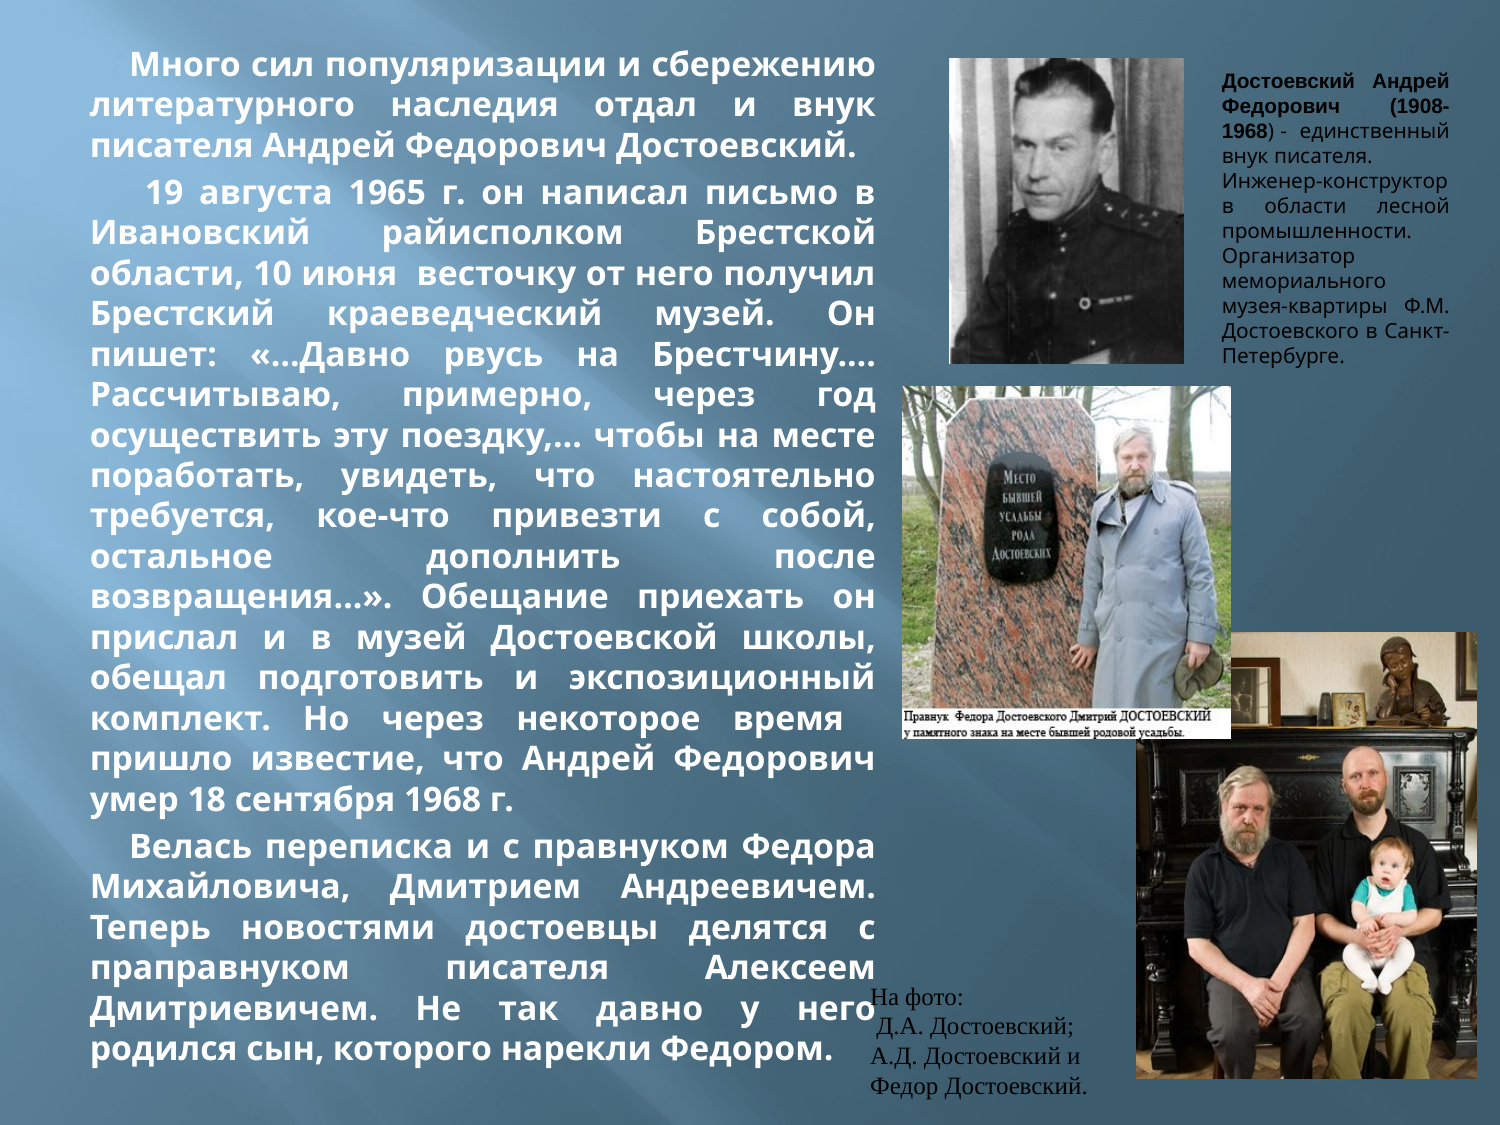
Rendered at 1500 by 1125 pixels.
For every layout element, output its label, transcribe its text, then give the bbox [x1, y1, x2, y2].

text_box На фото: Д.А. Достоевский; А.Д. Достоевский и Федор Достоевский. [855, 972, 1125, 1108]
list Много сил популяризации и сбережению литературного наследия отдал и внук писателя Андрей Федорович Достоевский. 19 августа 1965 г. он написал письмо в Ивановский райисполком Брестской области, 10 июня весточку от него получил Брестский краеведческий музей. Он пишет: «…Давно рвусь на Брестчину.… Рассчитываю, примерно, через год осуществить эту поездку,… чтобы на месте поработать, увидеть, что настоятельно требуется, кое-что привезти с собой, остальное дополнить после возвращения…». Обещание приехать он прислал и в музей Достоевской школы, обещал подготовить и экспозиционный комплект. Но через некоторое время пришло известие, что Андрей Федорович умер 18 сентября 1968 г. Велась переписка и с правнуком Федора Михайловича, Дмитрием Андреевичем. Теперь новостями достоевцы делятся с праправнуком писателя Алексеем Дмитриевичем. Не так давно у него родился сын, которого нарекли Федором. [75, 35, 891, 1090]
picture [902, 386, 1477, 1079]
text_box Достоевский Андрей Федорович (1908-1968) - единственный внук писателя. Инженер-конструктор в области лесной промышленности. Организатор мемориального музея-квартиры Ф.М. Достоевского в Санкт-Петербурге. [1206, 60, 1465, 375]
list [948, 58, 1184, 364]
